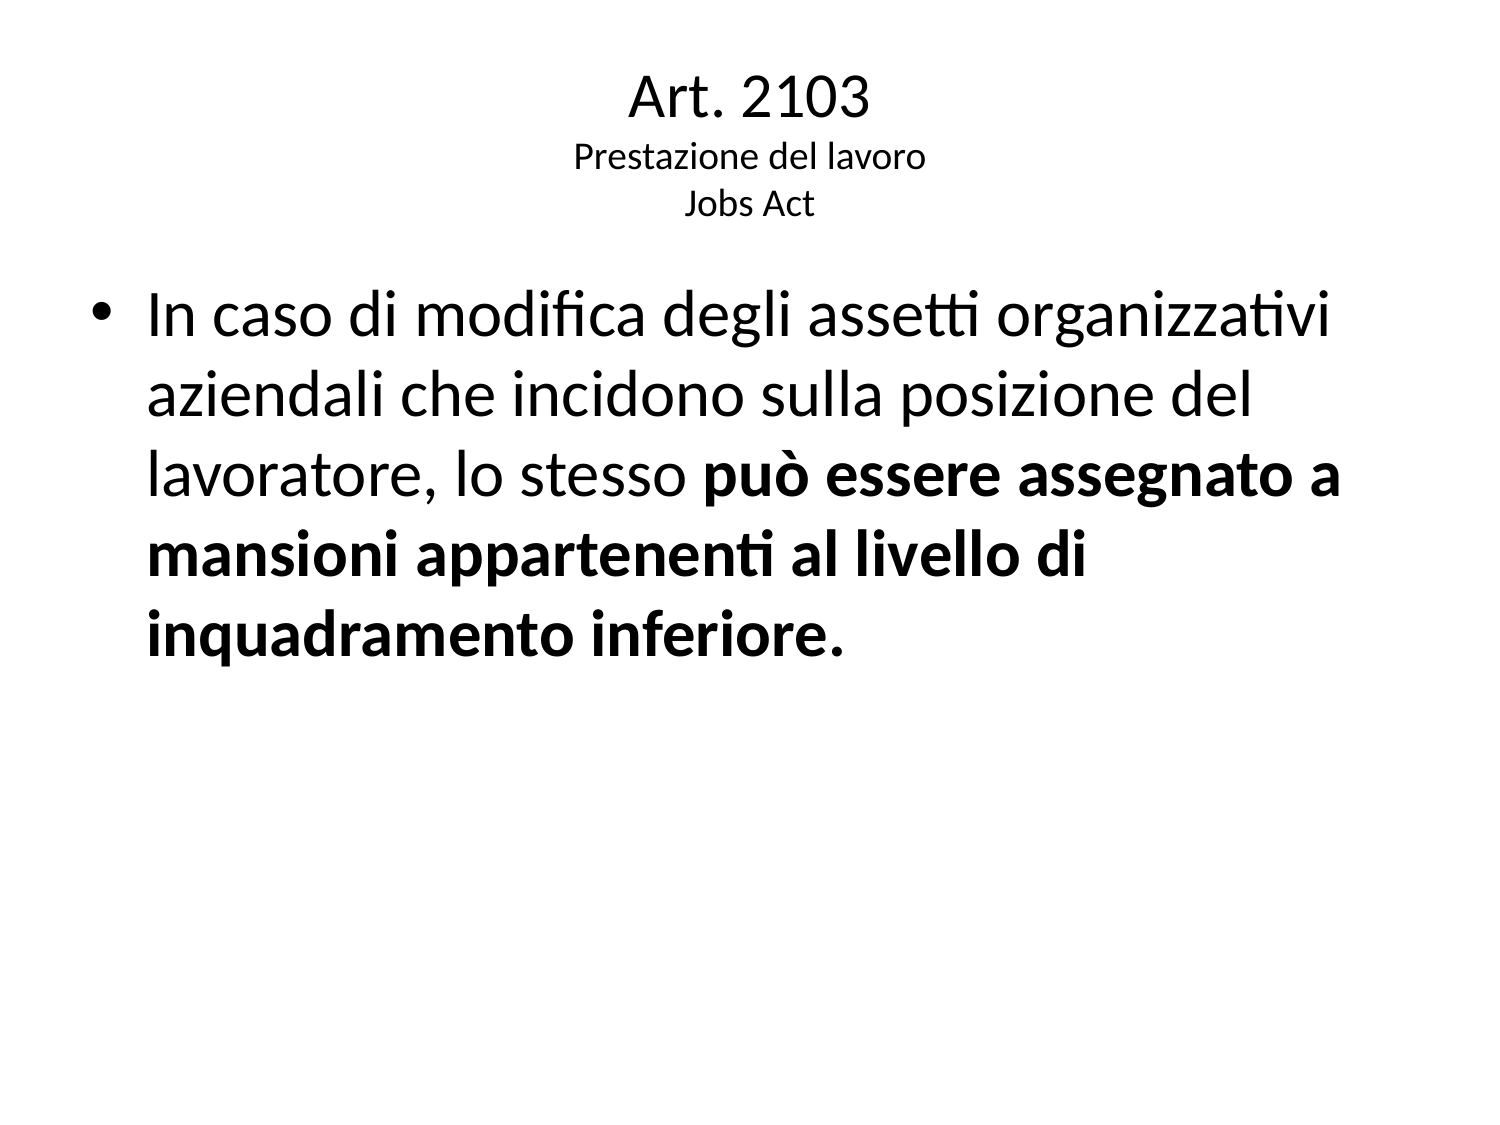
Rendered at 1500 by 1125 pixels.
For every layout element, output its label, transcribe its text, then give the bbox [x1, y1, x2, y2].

title Art. 2103 Prestazione del lavoro Jobs Act [75, 45, 1425, 233]
list In caso di modifica degli assetti organizzativi aziendali che incidono sulla posizione del lavoratore, lo stesso può essere assegnato a mansioni appartenenti al livello di inquadramento inferiore. [75, 262, 1425, 1005]
